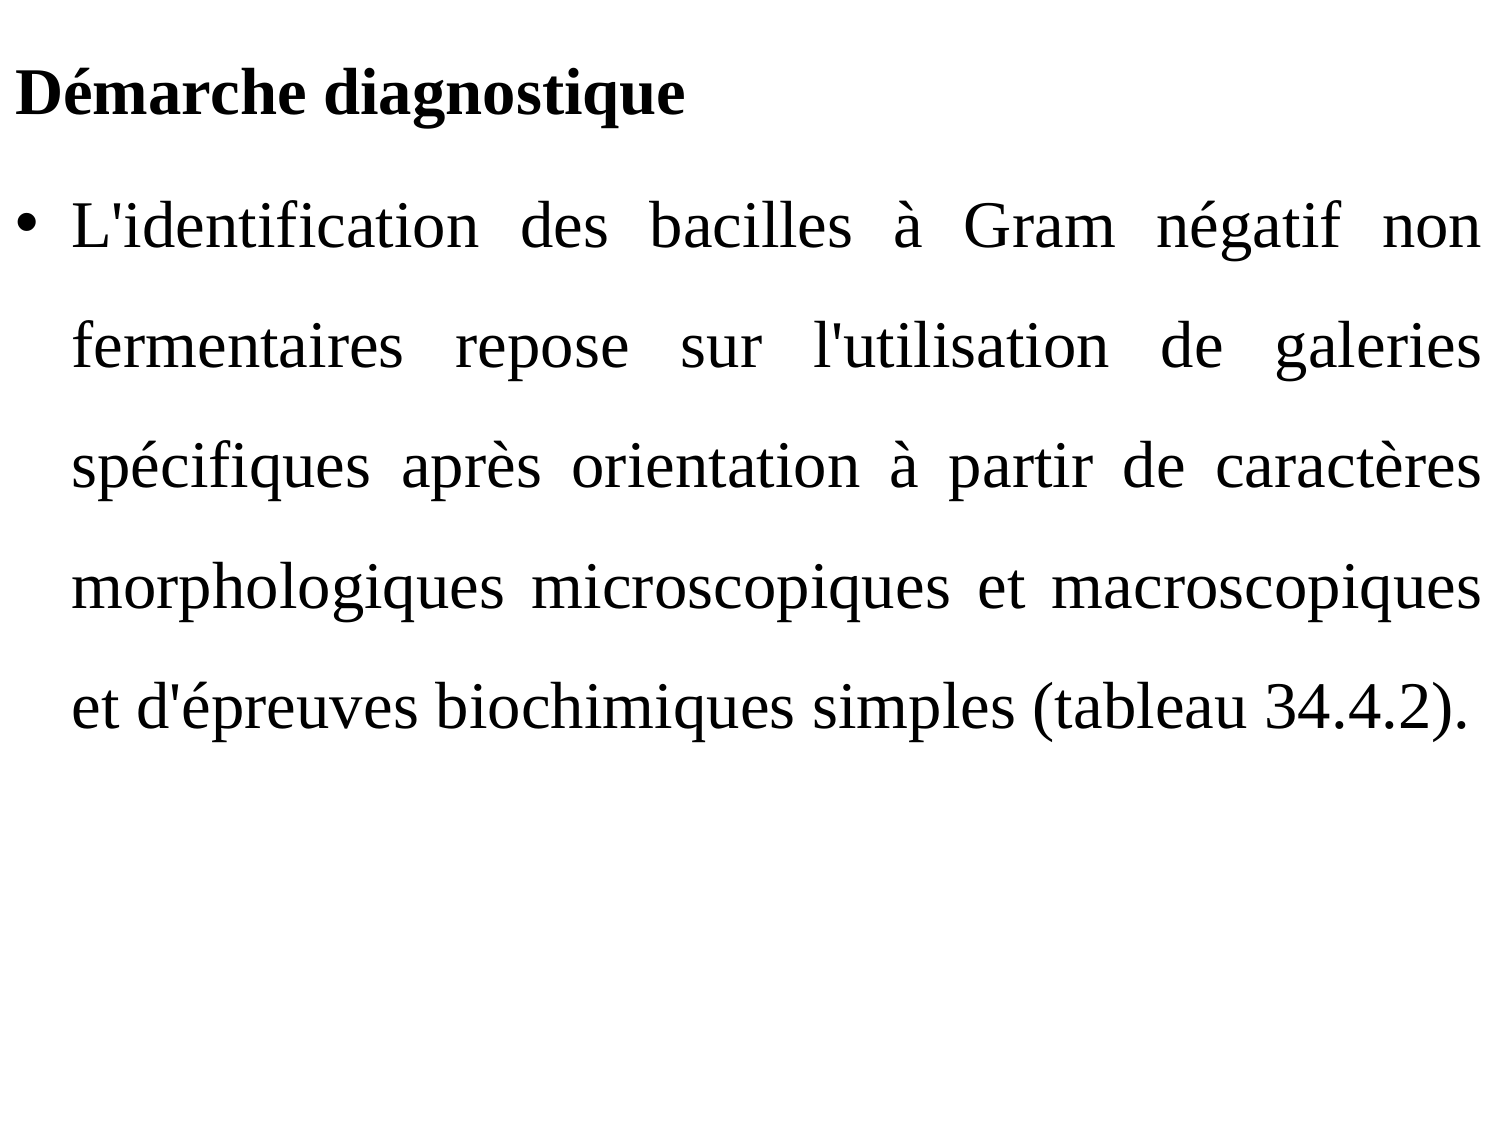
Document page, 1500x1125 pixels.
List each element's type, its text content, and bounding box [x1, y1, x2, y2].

list Démarche diagnostique L'identification des bacilles à Gram négatif non fermentaires repose sur l'utilisation de galeries spécifiques après orientation à partir de caractères morphologiques microscopiques et macroscopiques et d'épreuves biochimiques simples (tableau 34.4.2). [0, 0, 1500, 1125]
